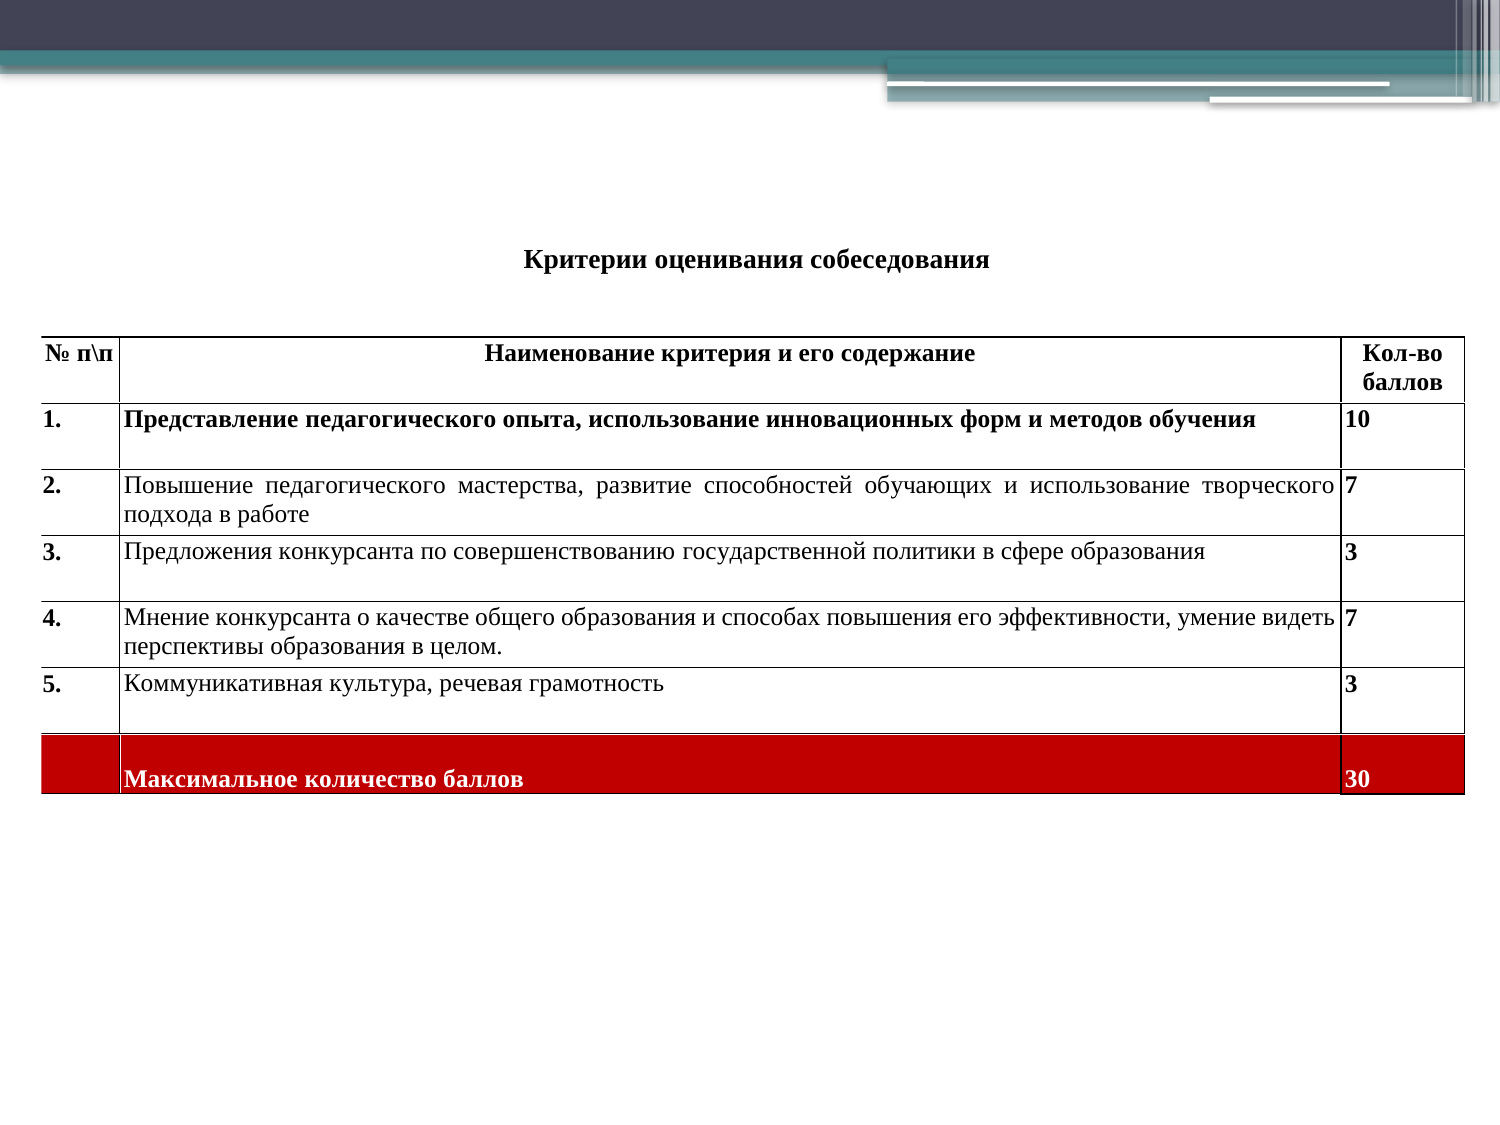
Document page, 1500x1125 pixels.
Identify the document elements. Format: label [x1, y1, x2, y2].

picture [40, 243, 1473, 823]
